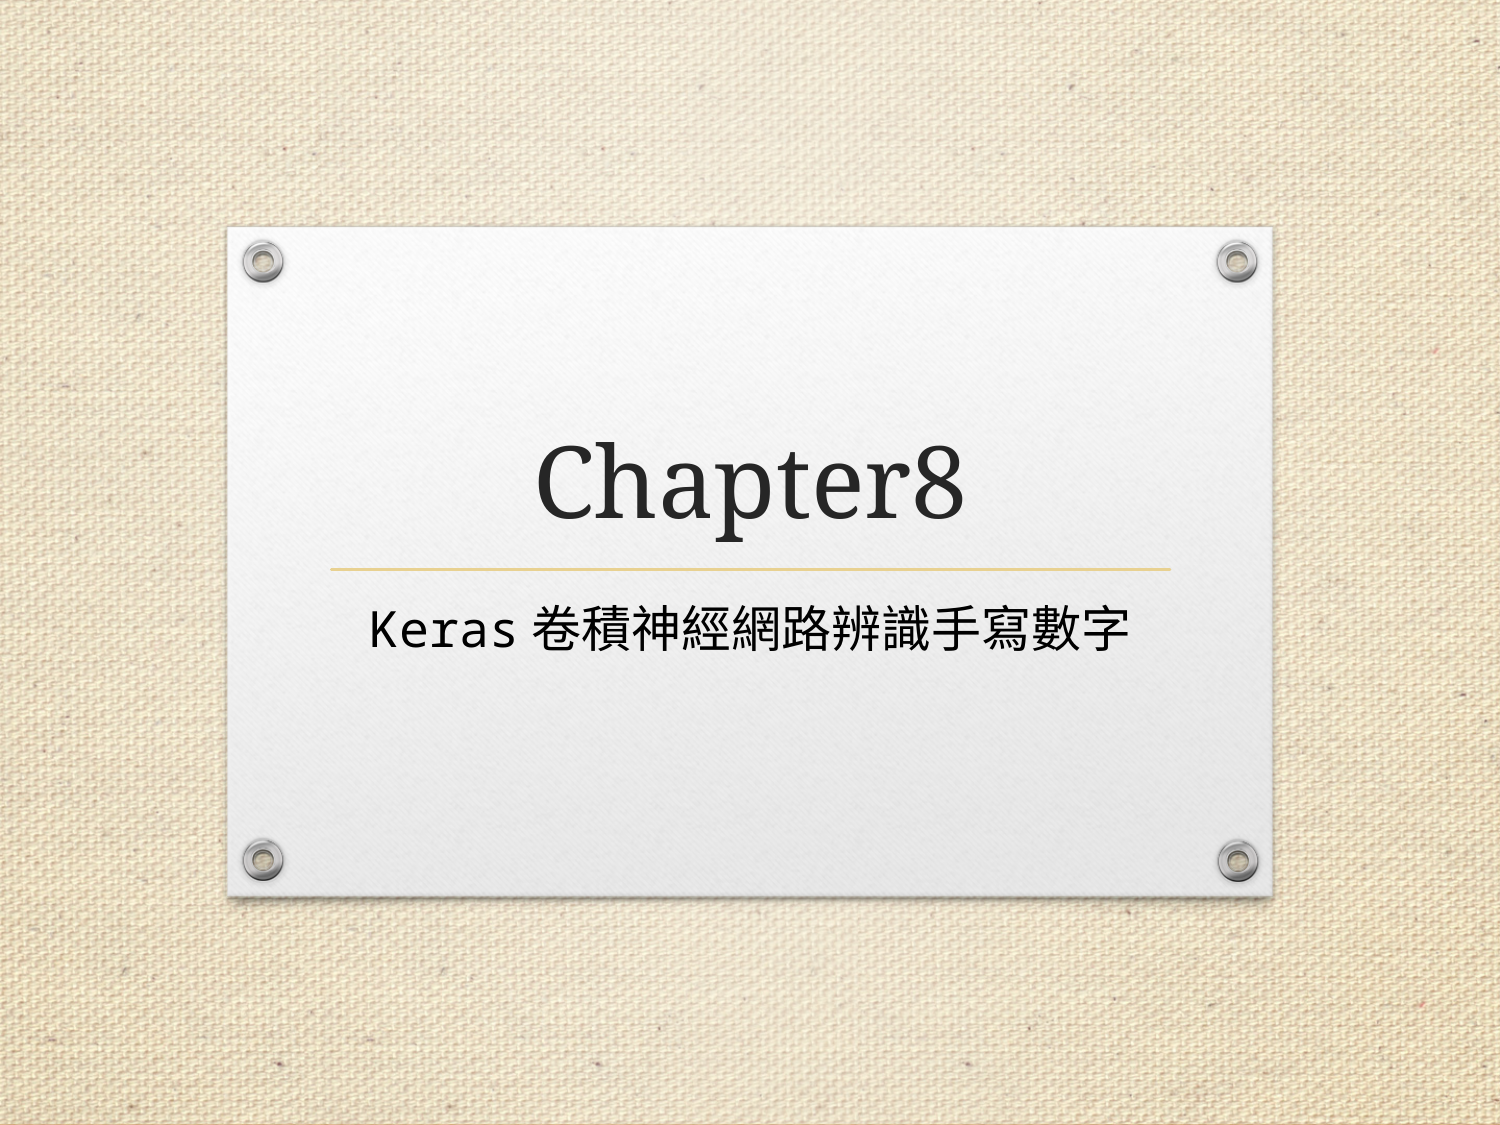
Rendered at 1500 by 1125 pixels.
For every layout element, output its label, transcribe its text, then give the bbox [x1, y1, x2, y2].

subtitle Keras卷積神經網路辨識手寫數字 [315, 590, 1187, 817]
title Chapter8 [315, 297, 1187, 546]
picture [0, 0, 1500, 1125]
